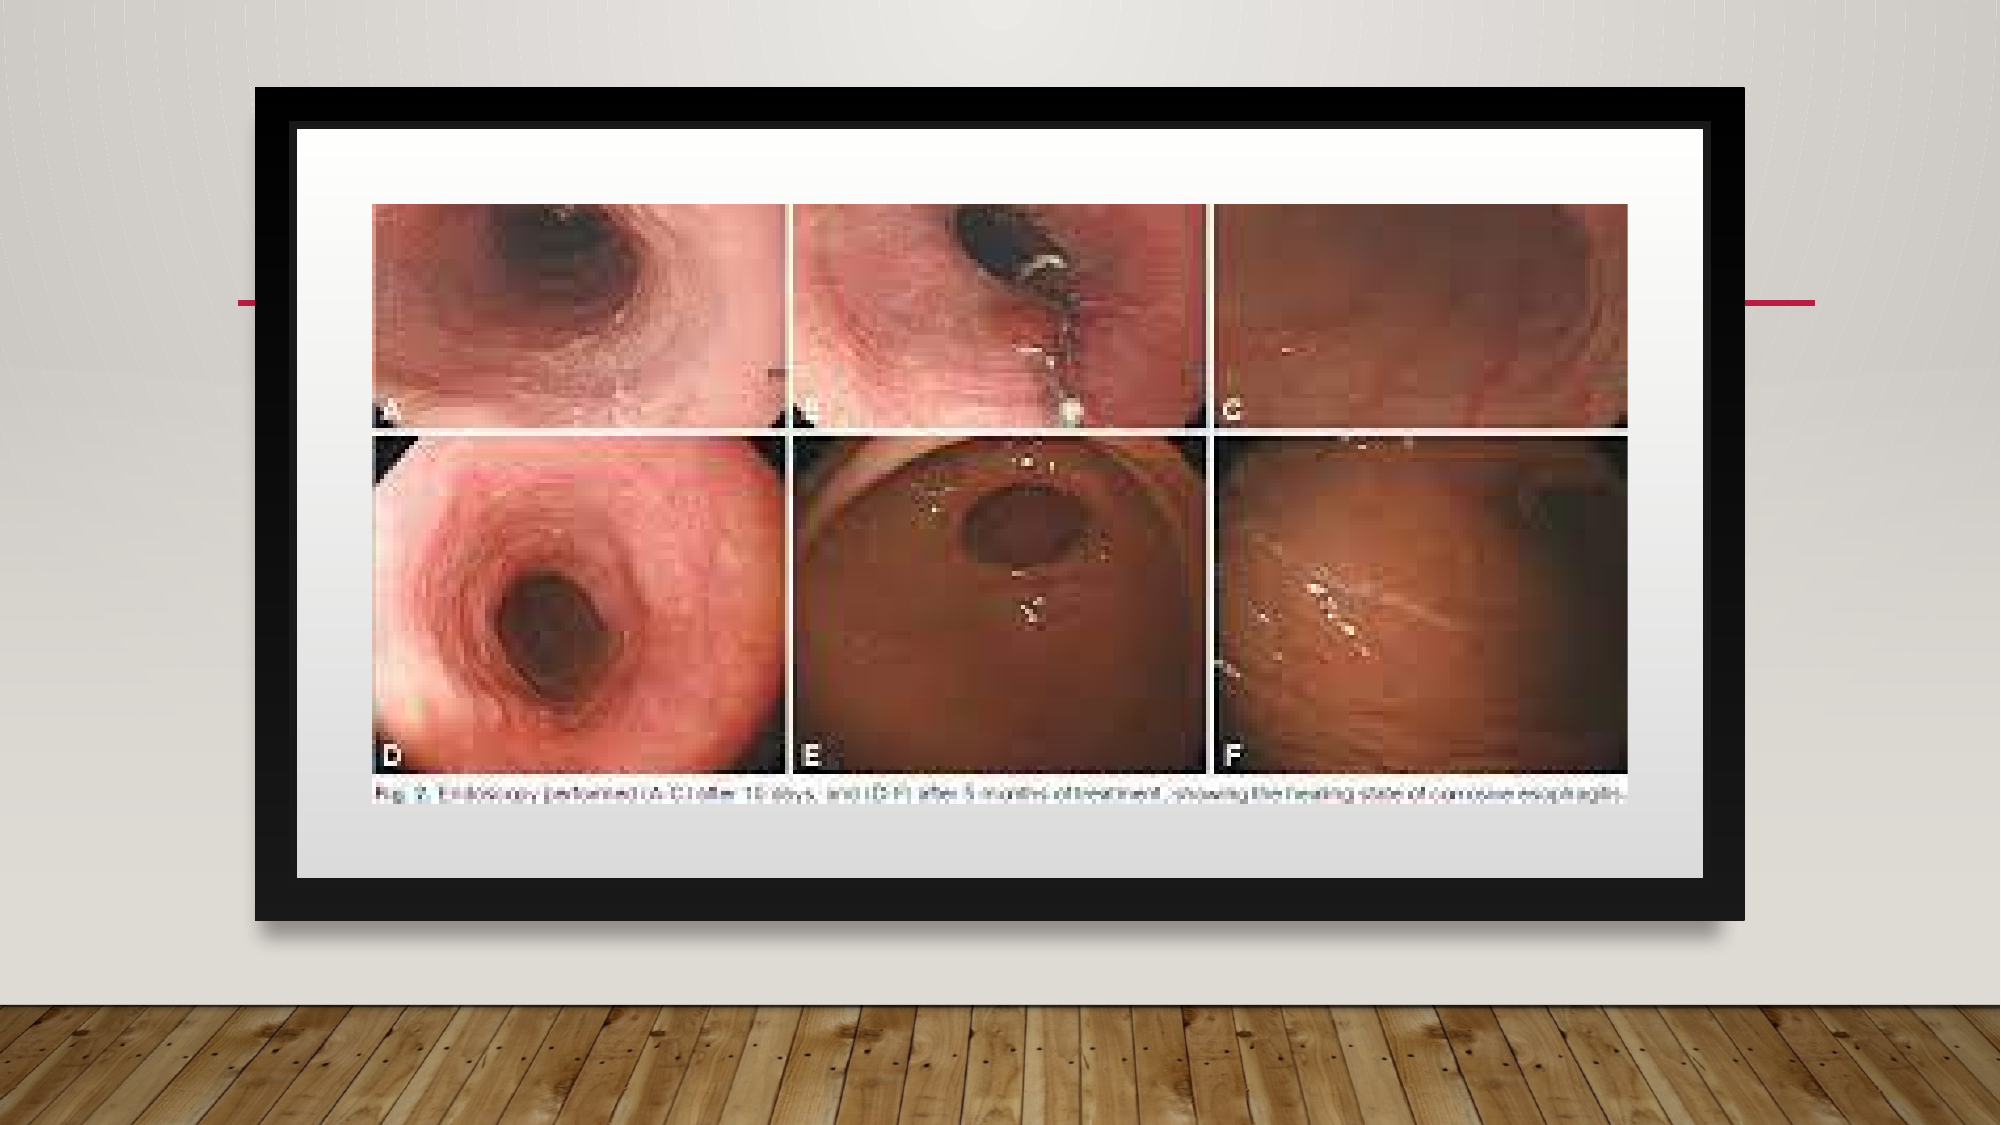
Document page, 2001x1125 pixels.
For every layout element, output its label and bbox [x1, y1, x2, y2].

list [371, 204, 1628, 804]
text_box [254, 87, 1745, 921]
picture [0, 1006, 2000, 1125]
text_box [0, 330, 2000, 1004]
text_box [292, 124, 1708, 883]
